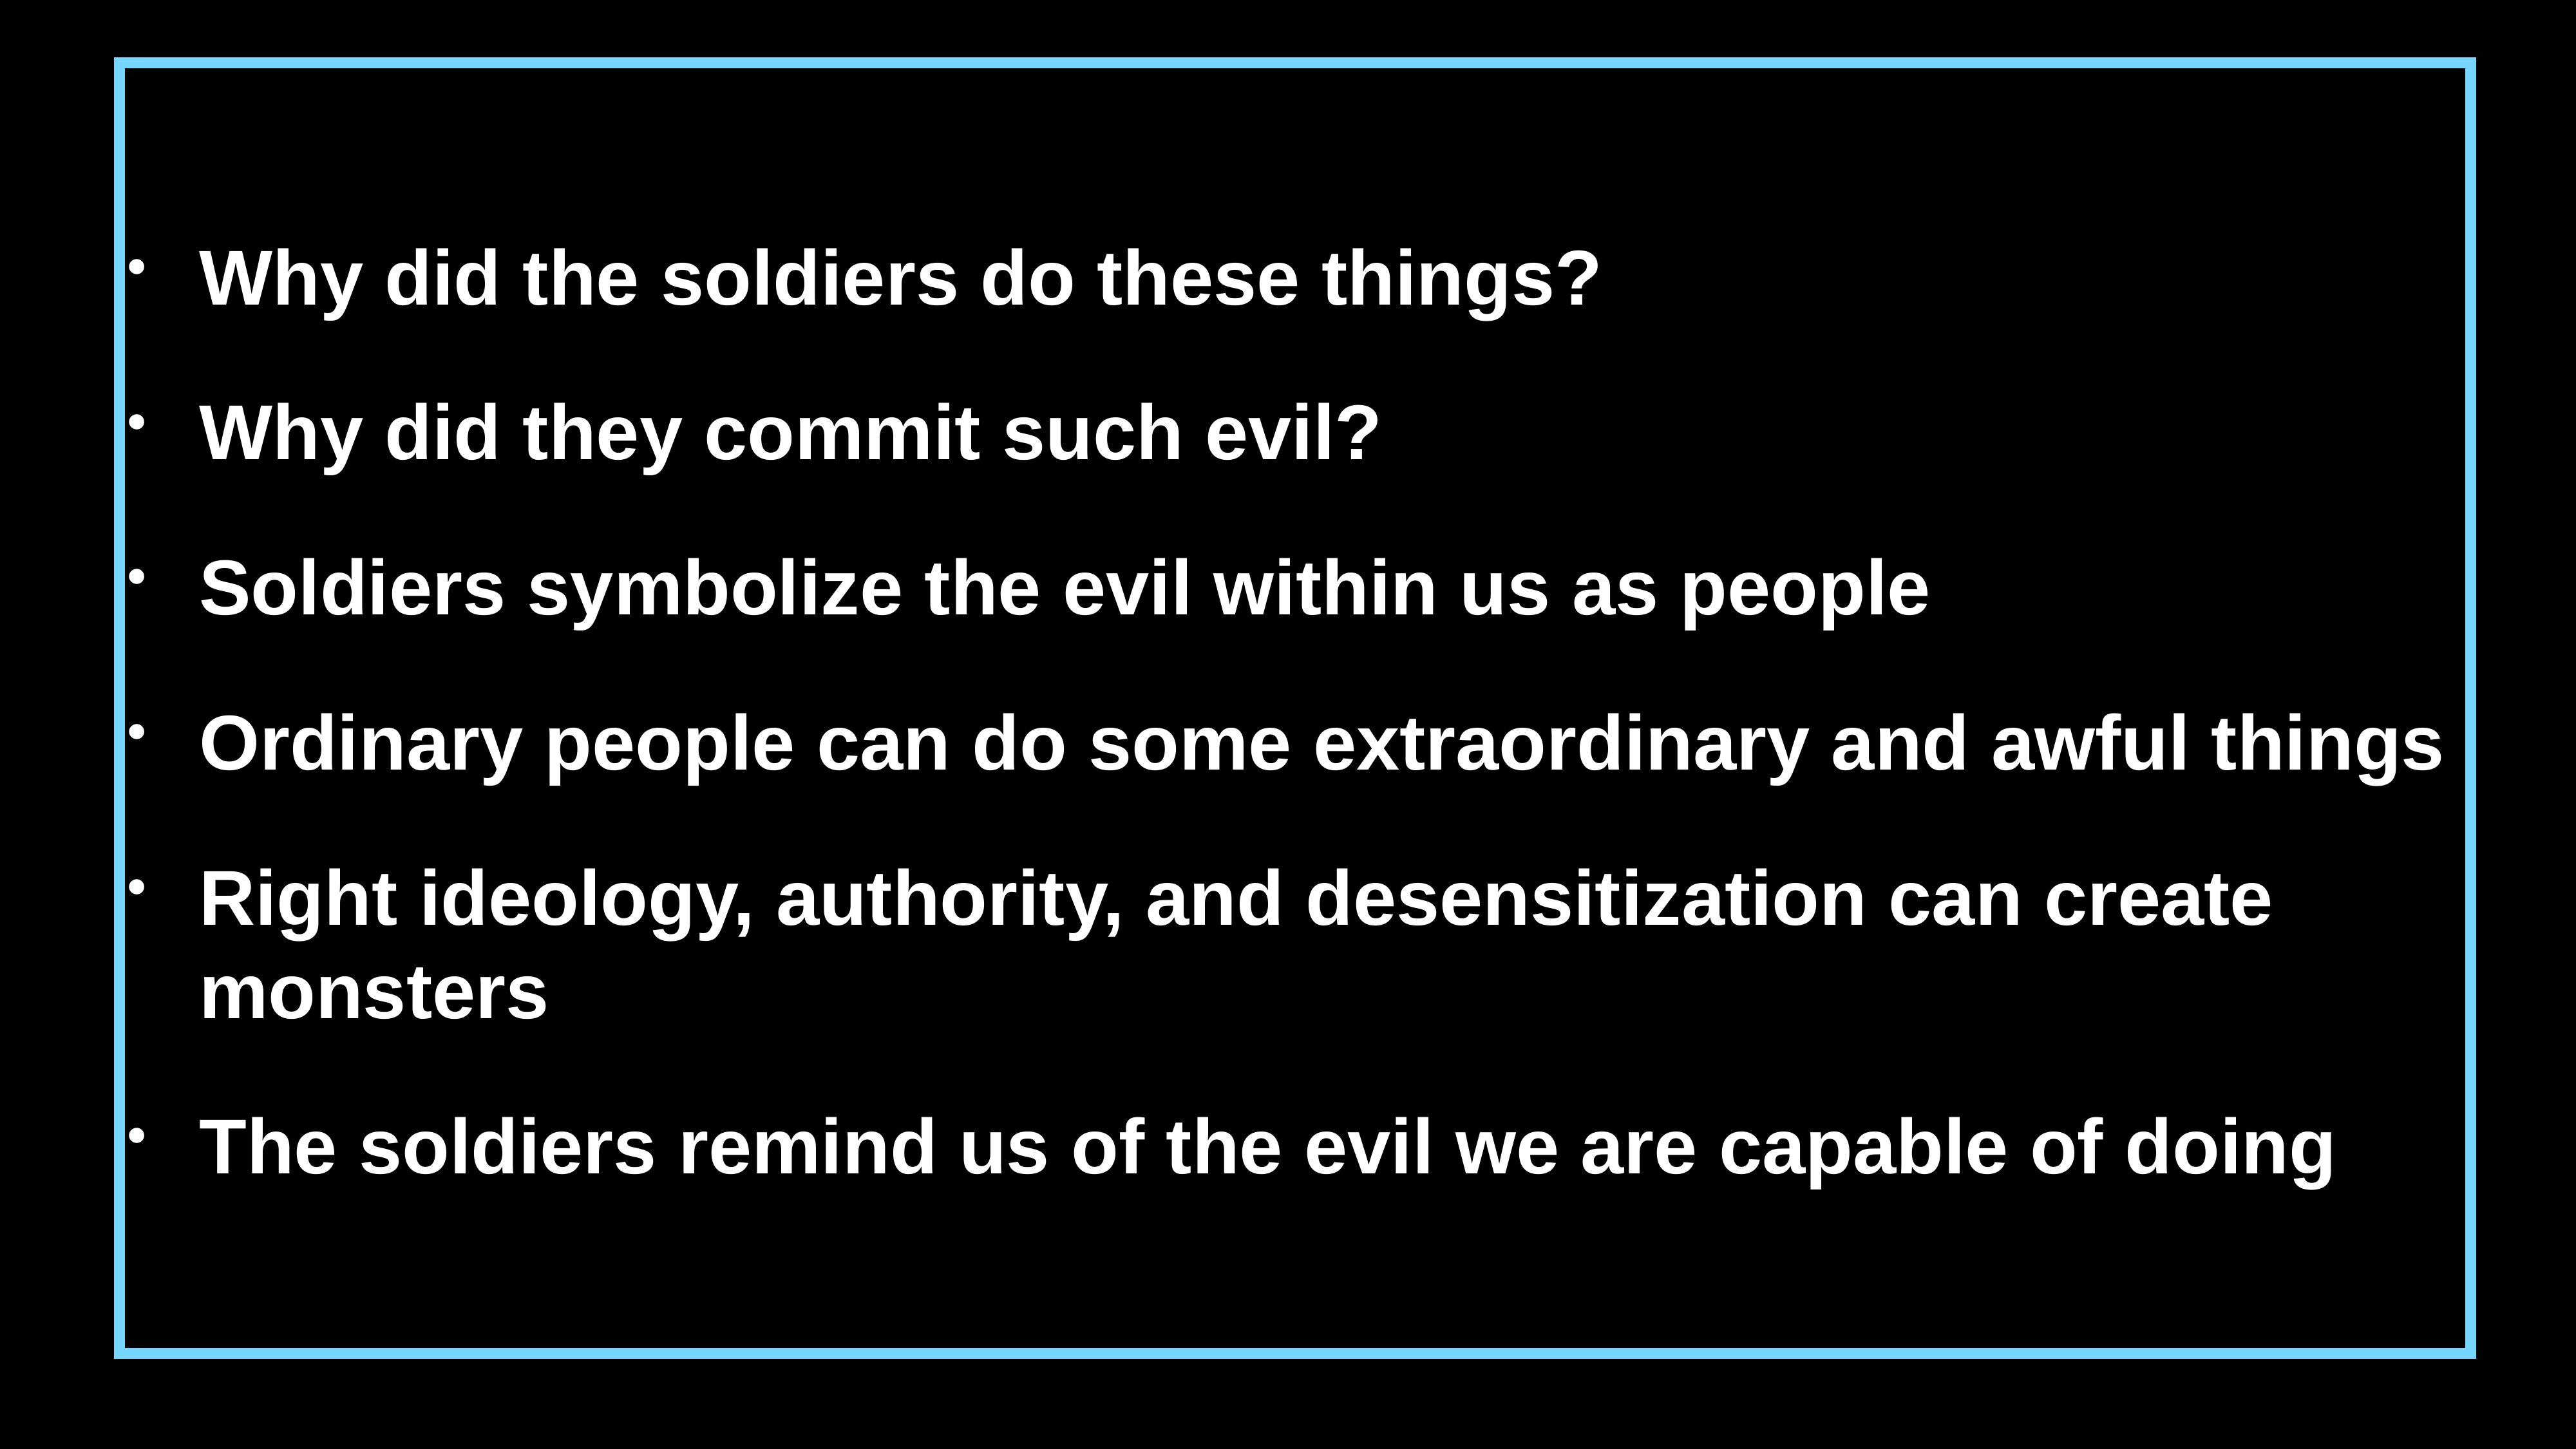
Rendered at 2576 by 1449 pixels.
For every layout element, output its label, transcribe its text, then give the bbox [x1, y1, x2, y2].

list Why did the soldiers do these things? Why did they commit such evil? Soldiers symbolize the evil within us as people Ordinary people can do some extraordinary and awful things Right ideology, authority, and desensitization can create monsters The soldiers remind us of the evil we are capable of doing [119, 62, 2472, 1354]
